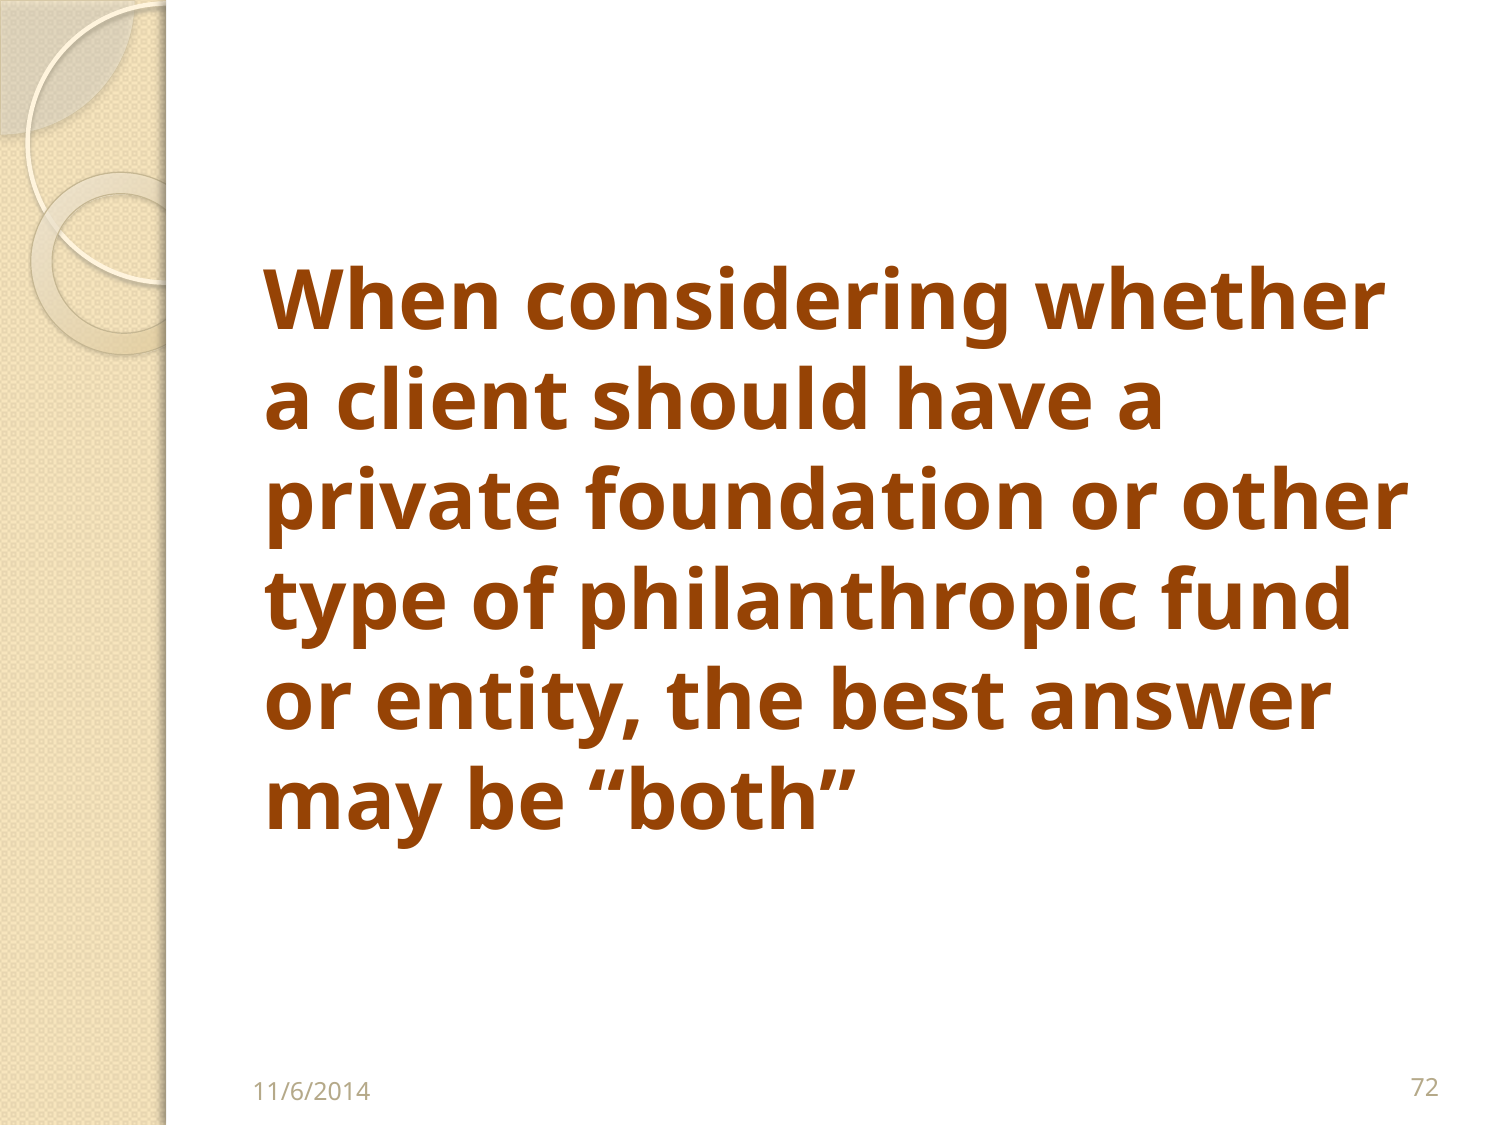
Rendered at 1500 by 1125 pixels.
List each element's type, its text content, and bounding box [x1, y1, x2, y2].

list When considering whether a client should have a private foundation or other type of philanthropic fund or entity, the best answer may be “both” [235, 239, 1466, 885]
slide_number 72 [1387, 1034, 1463, 1113]
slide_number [237, 1034, 588, 1113]
